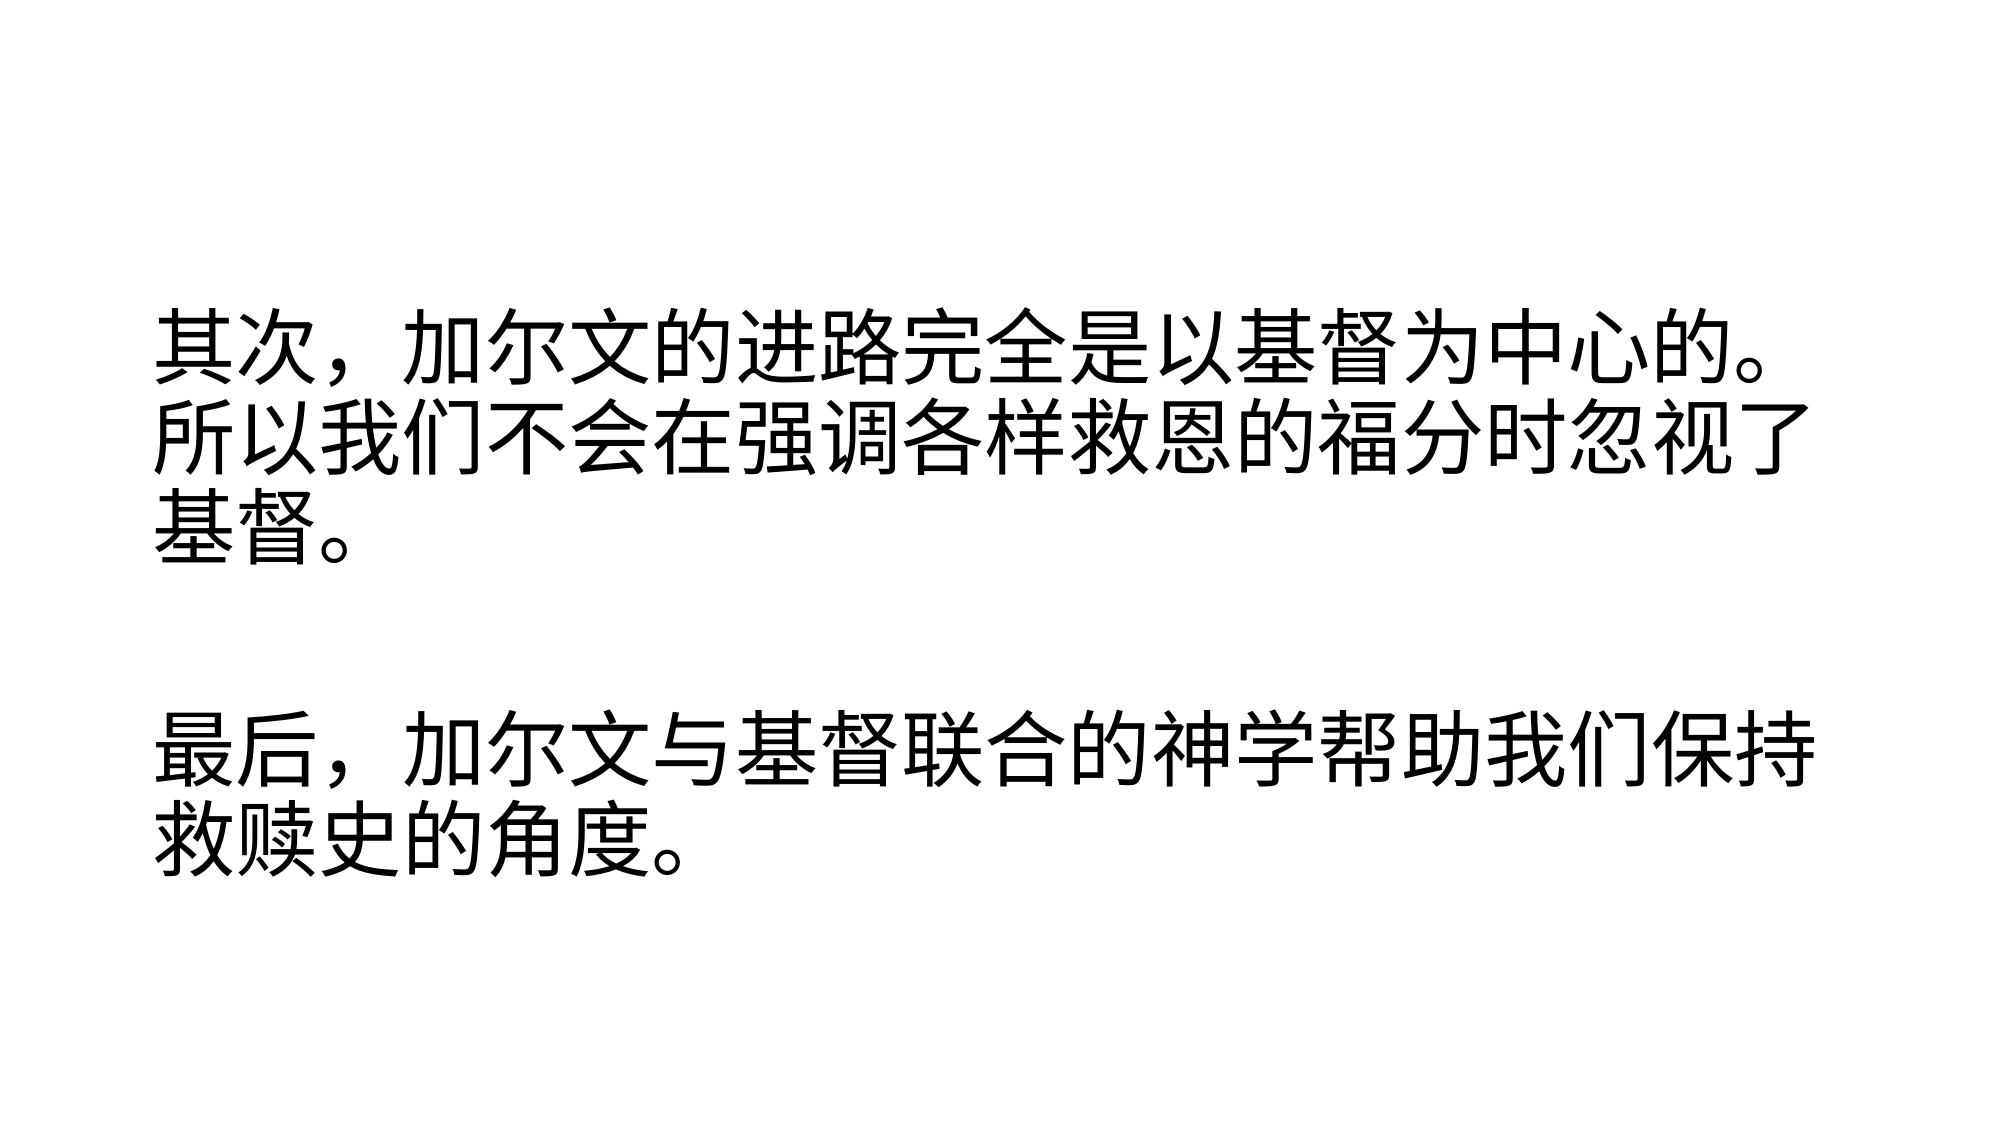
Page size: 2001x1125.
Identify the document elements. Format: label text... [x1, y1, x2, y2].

list 其次，加尔文的进路完全是以基督为中心的。所以我们不会在强调各样救恩的福分时忽视了基督。 最后，加尔文与基督联合的神学帮助我们保持救赎史的角度。 [137, 299, 1863, 1014]
